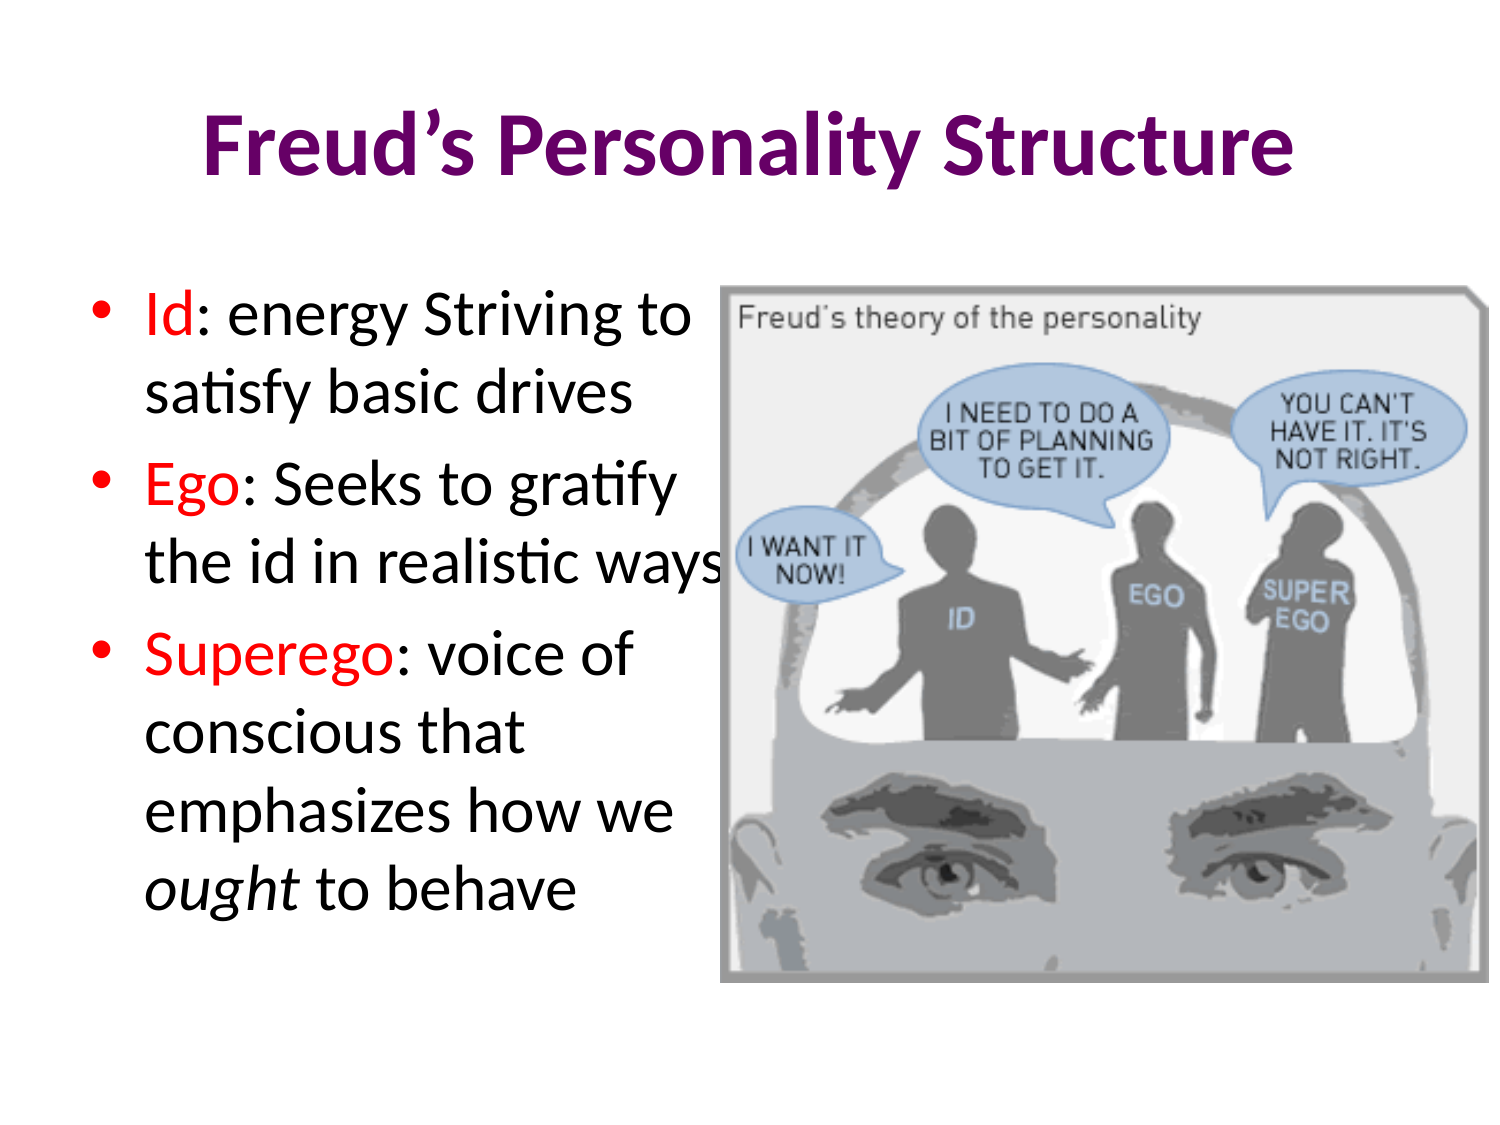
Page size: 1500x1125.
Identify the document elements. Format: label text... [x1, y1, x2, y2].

picture [720, 285, 1490, 984]
title Freud’s Personality Structure [75, 45, 1425, 233]
list Id: energy Striving to satisfy basic drives Ego: Seeks to gratify the id in realistic ways Superego: voice of conscious that emphasizes how we ought to behave [75, 262, 747, 1005]
